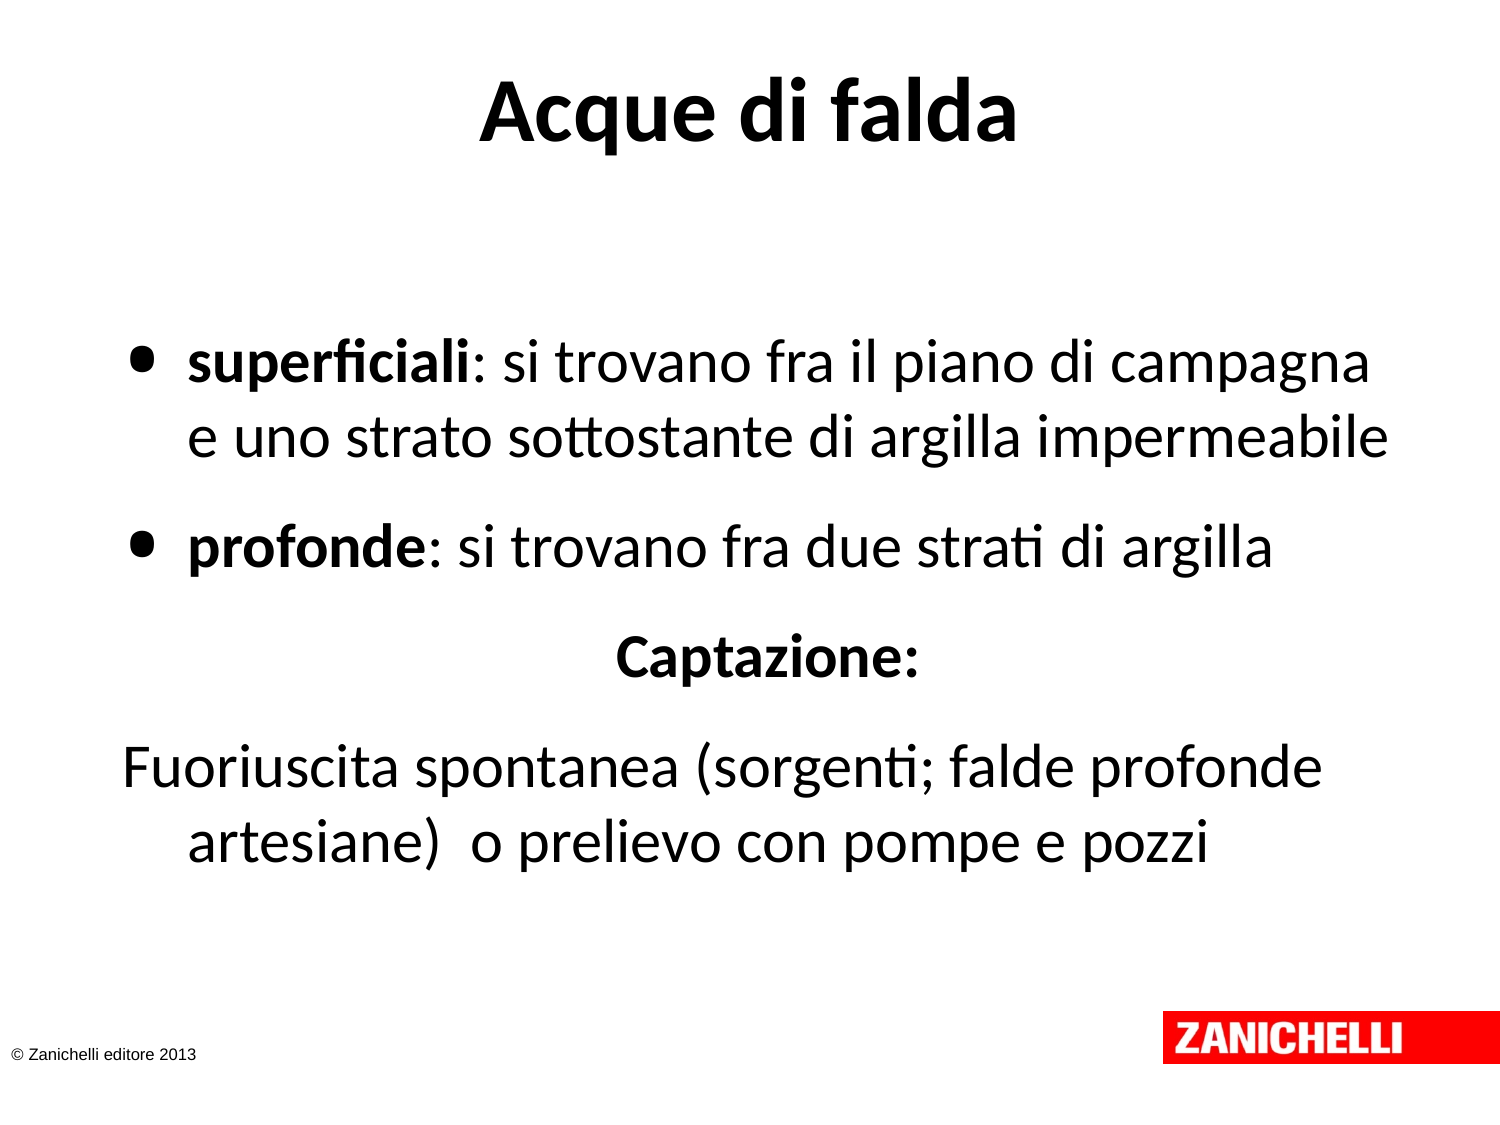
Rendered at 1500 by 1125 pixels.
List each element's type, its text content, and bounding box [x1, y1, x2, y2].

list superficiali: si trovano fra il piano di campagna e uno strato sottostante di argilla impermeabile profonde: si trovano fra due strati di argilla Captazione: Fuoriuscita spontanea (sorgenti; falde profonde artesiane) o prelievo con pompe e pozzi [75, 314, 1425, 910]
picture [1163, 1011, 1500, 1064]
title Acque di falda [75, 45, 1425, 161]
